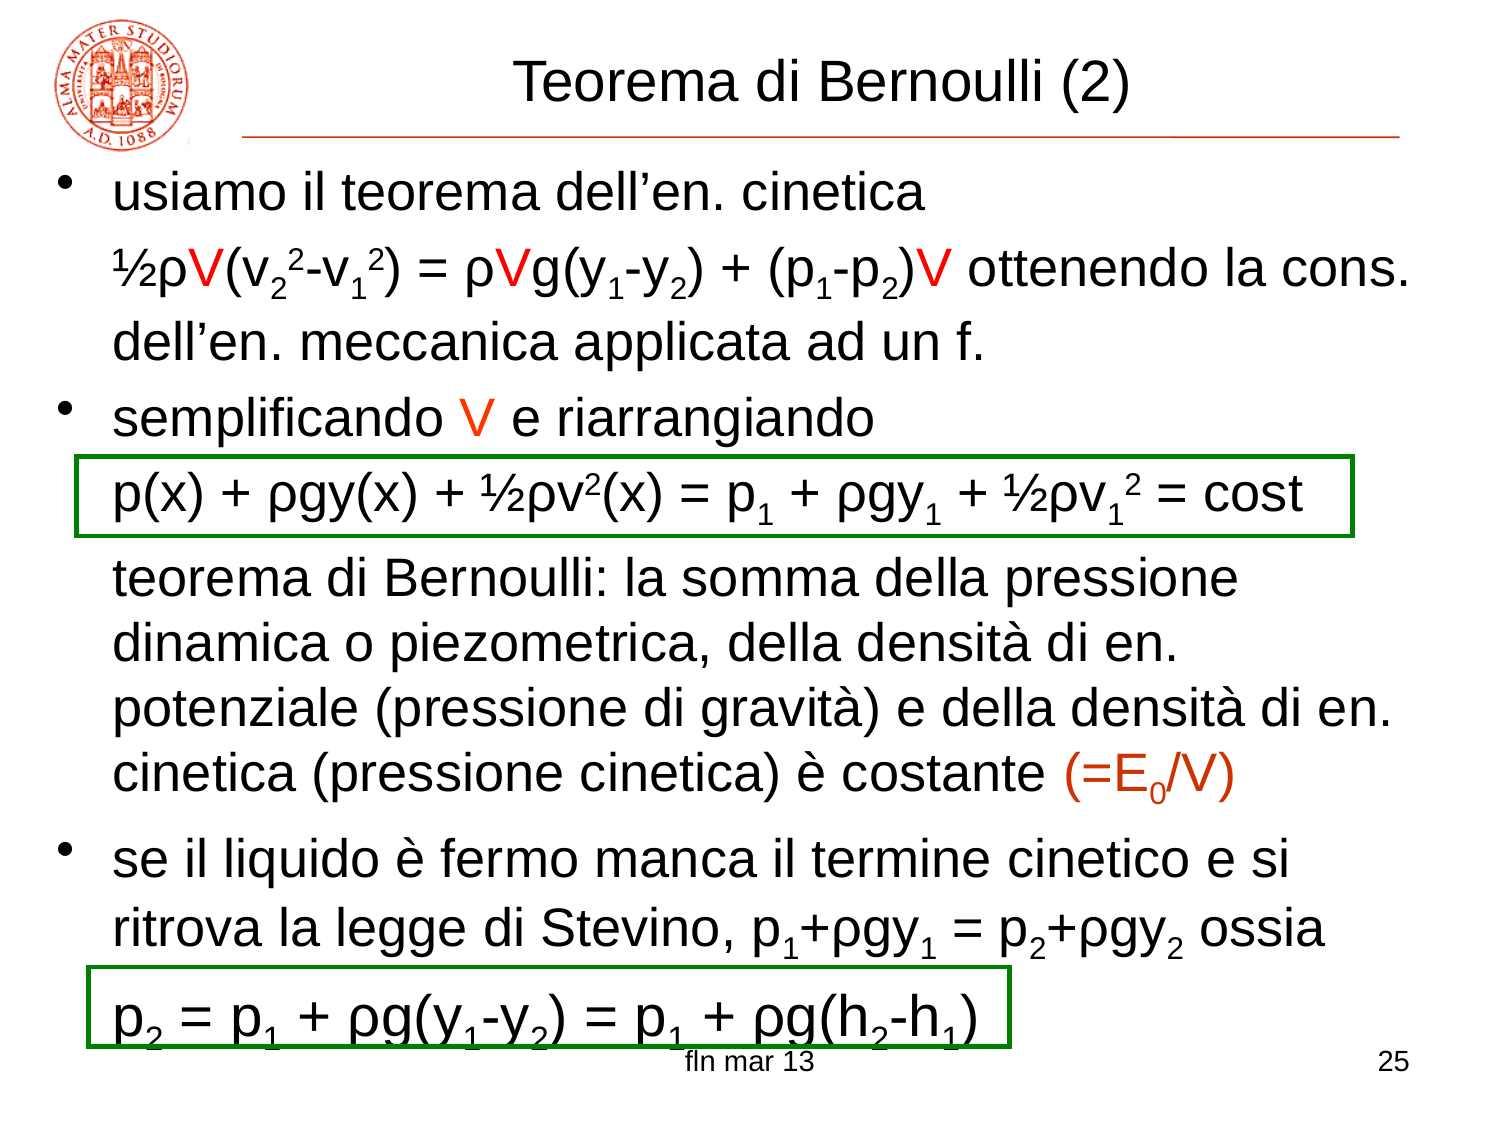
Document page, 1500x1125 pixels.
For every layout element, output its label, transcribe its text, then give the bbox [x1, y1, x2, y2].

footer fln mar 13 [512, 1047, 988, 1103]
text_box [88, 967, 1010, 1047]
slide_number 25 [1074, 1035, 1425, 1103]
text_box [76, 456, 1353, 536]
picture [53, 18, 190, 148]
list usiamo il teorema dell’en. cinetica ½ρV(v22-v12) = ρVg(y1-y2) + (p1-p2)V ottenendo la cons. dell’en. meccanica applicata ad un f. semplificando V e riarrangiando p(x) + ρgy(x) + ½ρv2(x) = p1 + ρgy1 + ½ρv12 = cost teorema di Bernoulli: la somma della pressione dinamica o piezometrica, della densità di en. potenziale (pressione di gravità) e della densità di en. cinetica (pressione cinetica) è costante (=E0/V) se il liquido è fermo manca il termine cinetico e si ritrova la legge di Stevino, p1+ρgy1 = p2+ρgy2 ossia p2 = p1 + ρg(y1-y2) = p1 + ρg(h2-h1) [41, 148, 1435, 1035]
title Teorema di Bernoulli (2) [230, 31, 1415, 126]
